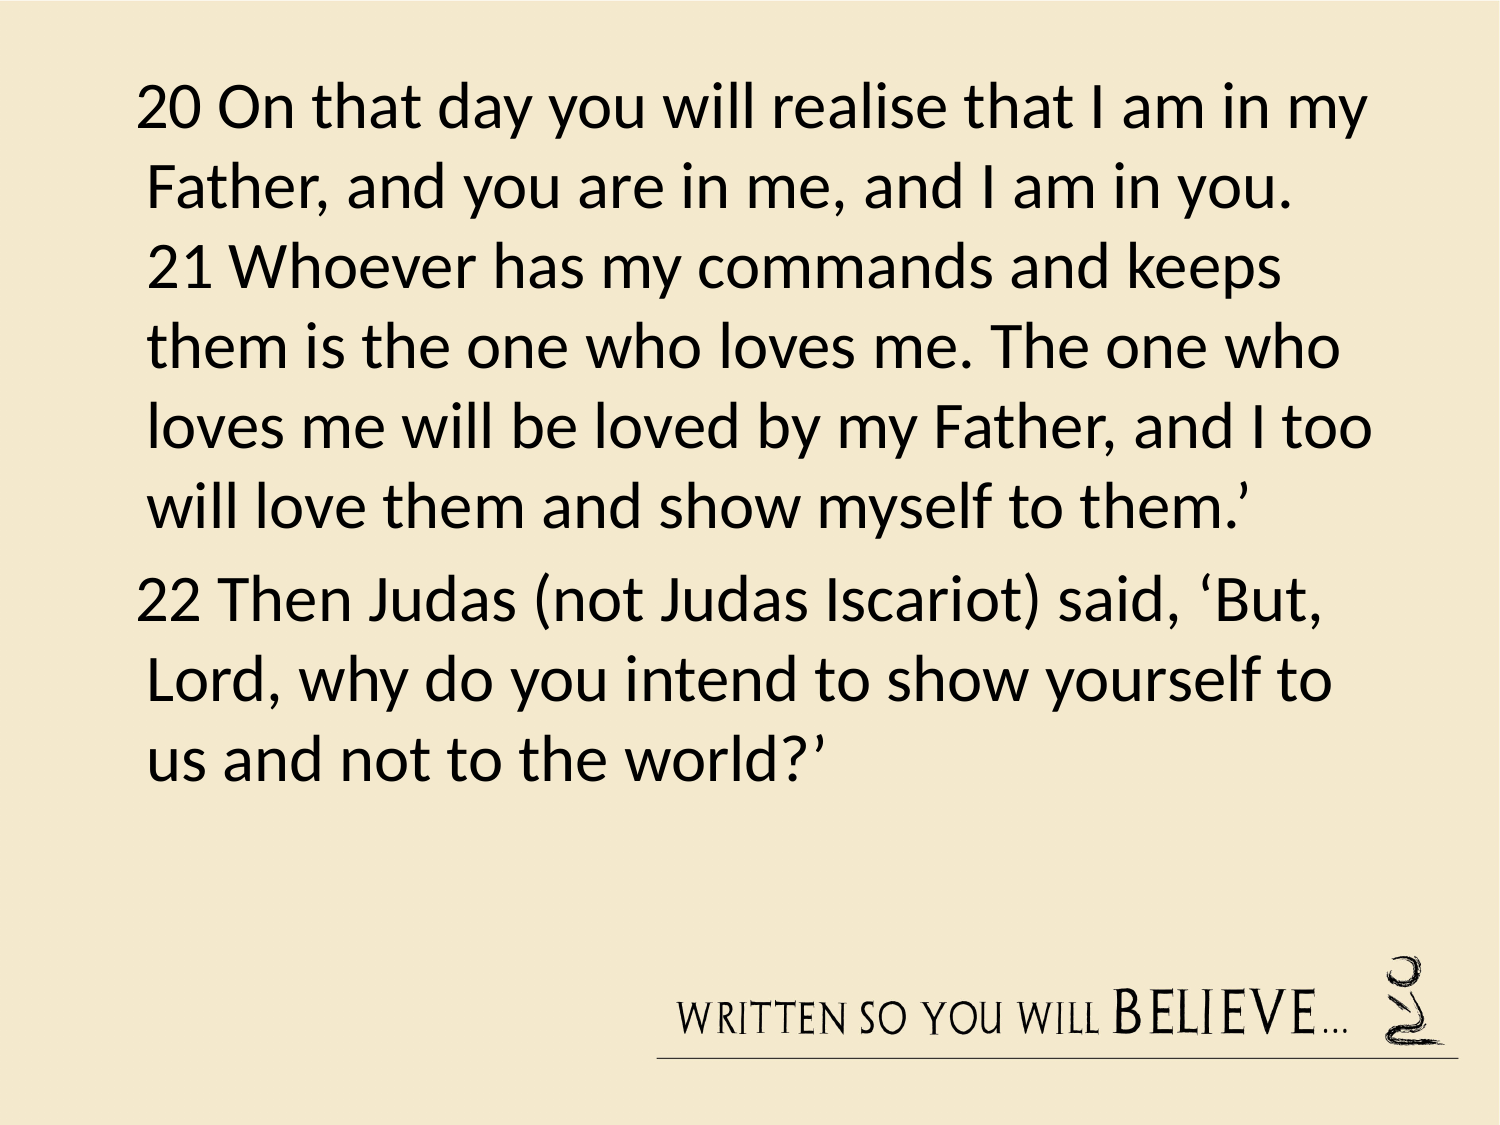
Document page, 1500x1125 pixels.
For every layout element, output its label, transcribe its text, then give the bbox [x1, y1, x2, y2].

picture [0, 0, 1500, 1125]
list 20 On that day you will realise that I am in my Father, and you are in me, and I am in you. 21 Whoever has my commands and keeps them is the one who loves me. The one who loves me will be loved by my Father, and I too will love them and show myself to them.’ 22 Then Judas (not Judas Iscariot) said, ‘But, Lord, why do you intend to show yourself to us and not to the world?’ [75, 54, 1425, 1005]
